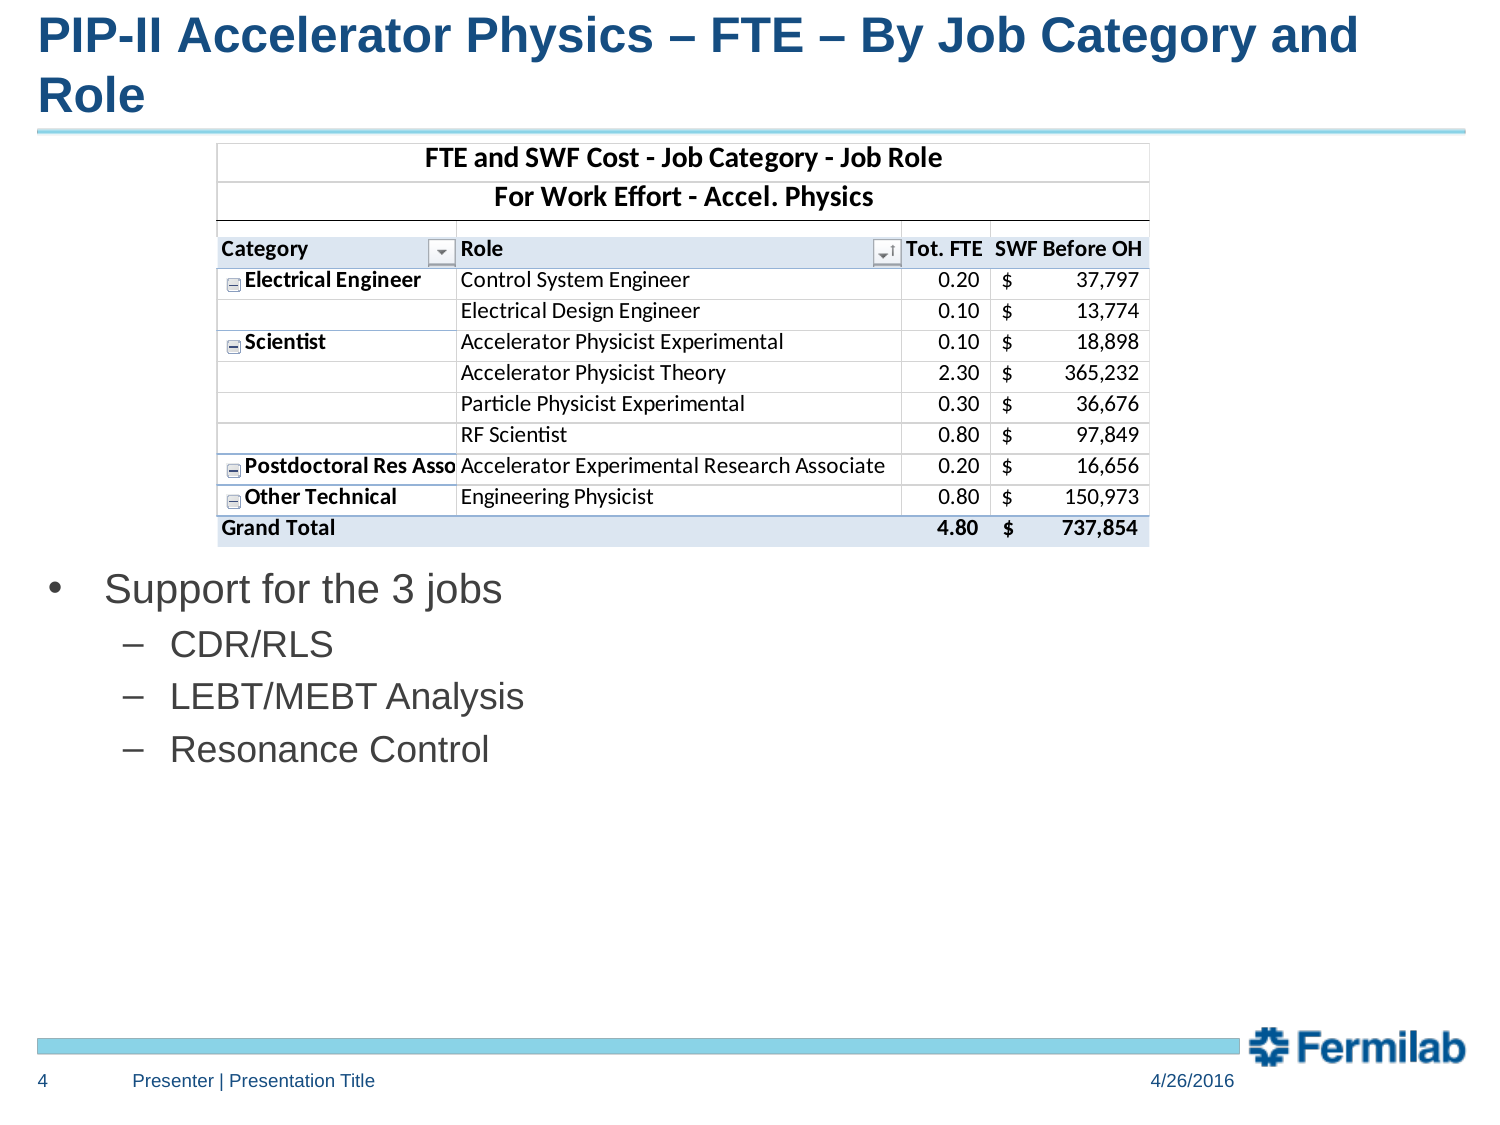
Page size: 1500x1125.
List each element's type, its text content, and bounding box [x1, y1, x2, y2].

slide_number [1058, 1068, 1235, 1109]
title PIP-II Accelerator Physics – FTE – By Job Category and Role [37, 17, 1463, 123]
picture [216, 142, 1151, 548]
footer Presenter | Presentation Title [132, 1068, 1014, 1109]
slide_number 4 [37, 1068, 111, 1109]
list Support for the 3 jobs CDR/RLS LEBT/MEBT Analysis Resonance Control [47, 562, 1471, 906]
